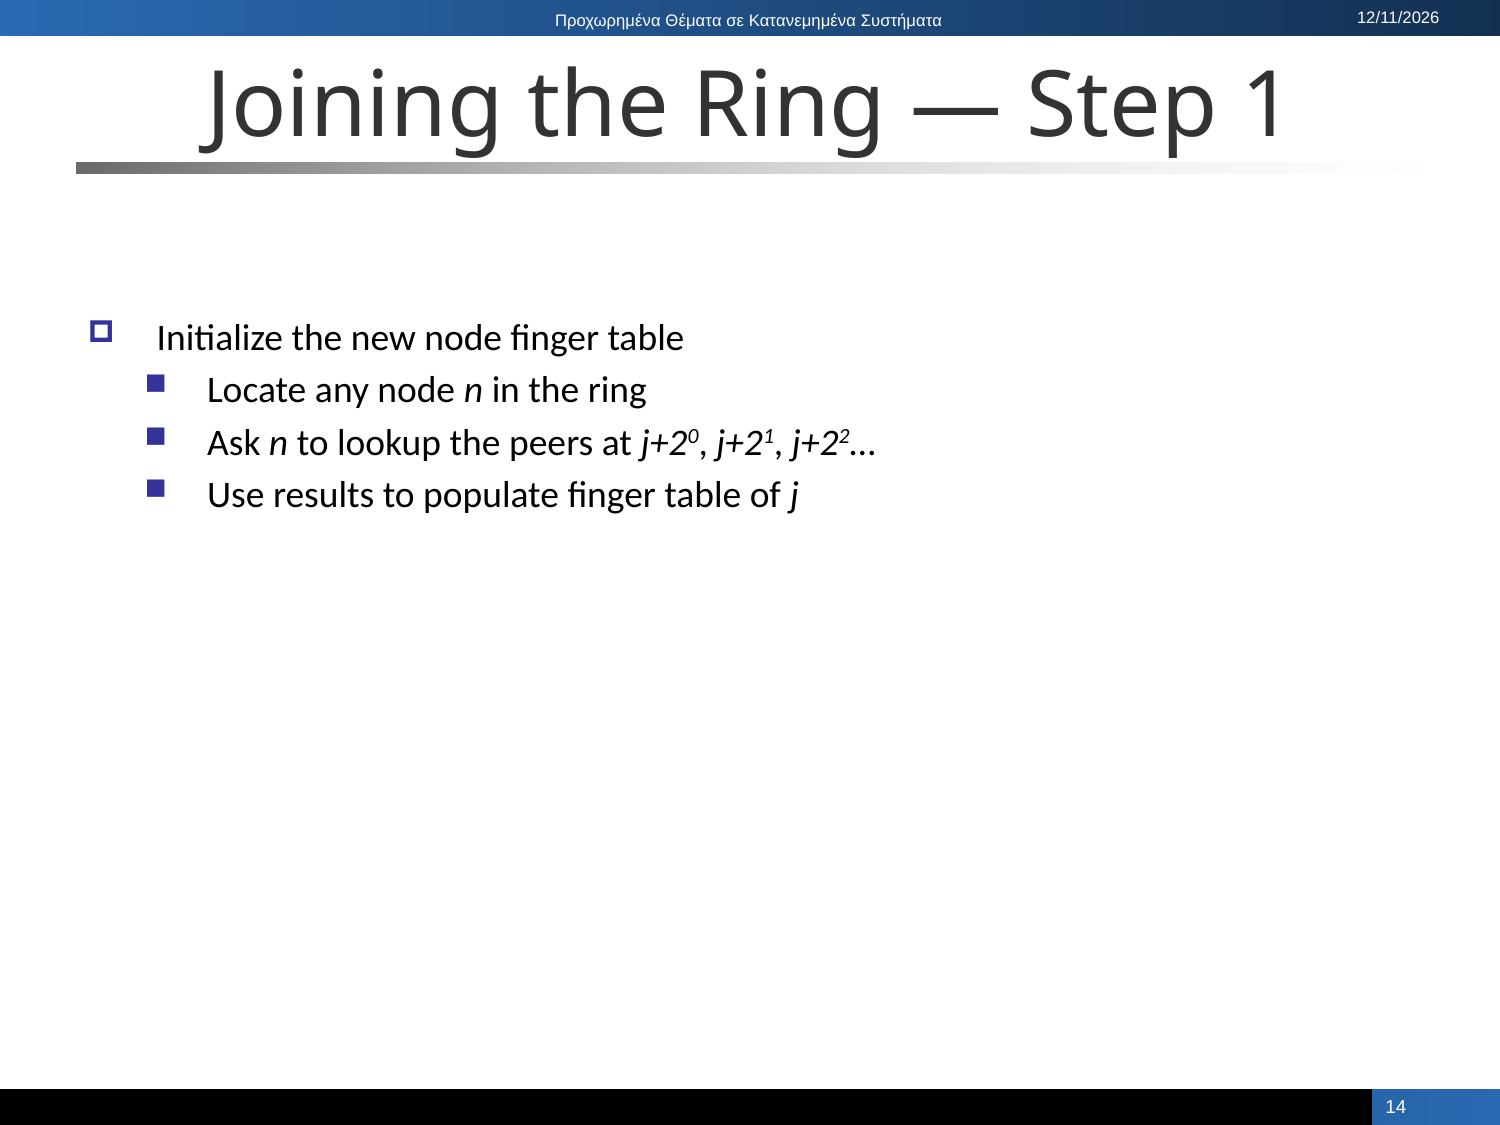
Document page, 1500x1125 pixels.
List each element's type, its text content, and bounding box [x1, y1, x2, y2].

list Initialize the new node finger table Locate any node n in the ring Ask n to lookup the peers at j+20, j+21, j+22… Use results to populate finger table of j [87, 312, 1411, 1051]
text_box [0, 1089, 1372, 1125]
title Joining the Ring — Step 1 [0, 45, 1500, 163]
